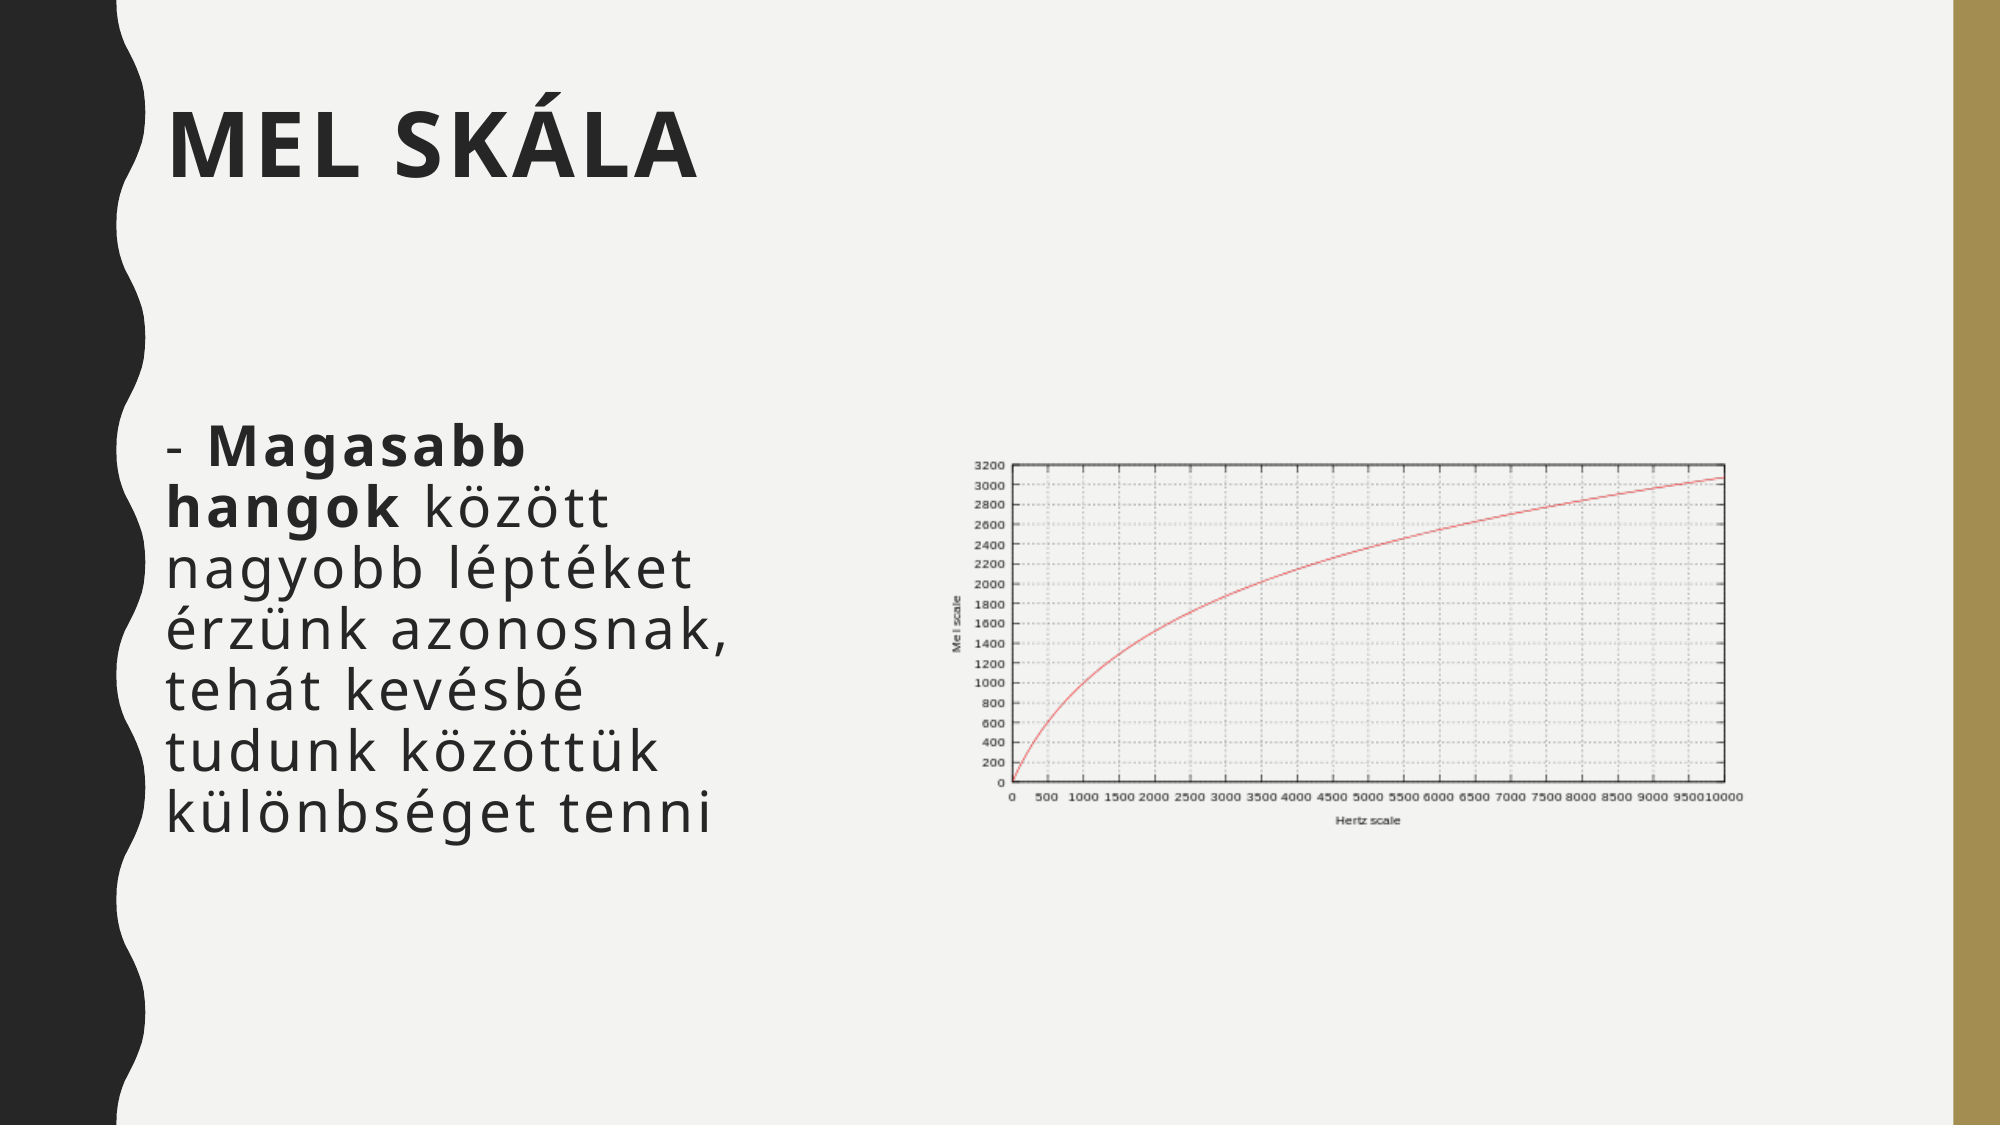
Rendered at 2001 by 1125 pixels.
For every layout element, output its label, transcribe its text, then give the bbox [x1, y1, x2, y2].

title Mel skála - Magasabb hangok között nagyobb léptéket érzünk azonosnak, tehát kevésbé tudunk közöttük különbséget tenni [150, 91, 754, 905]
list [945, 451, 1746, 831]
